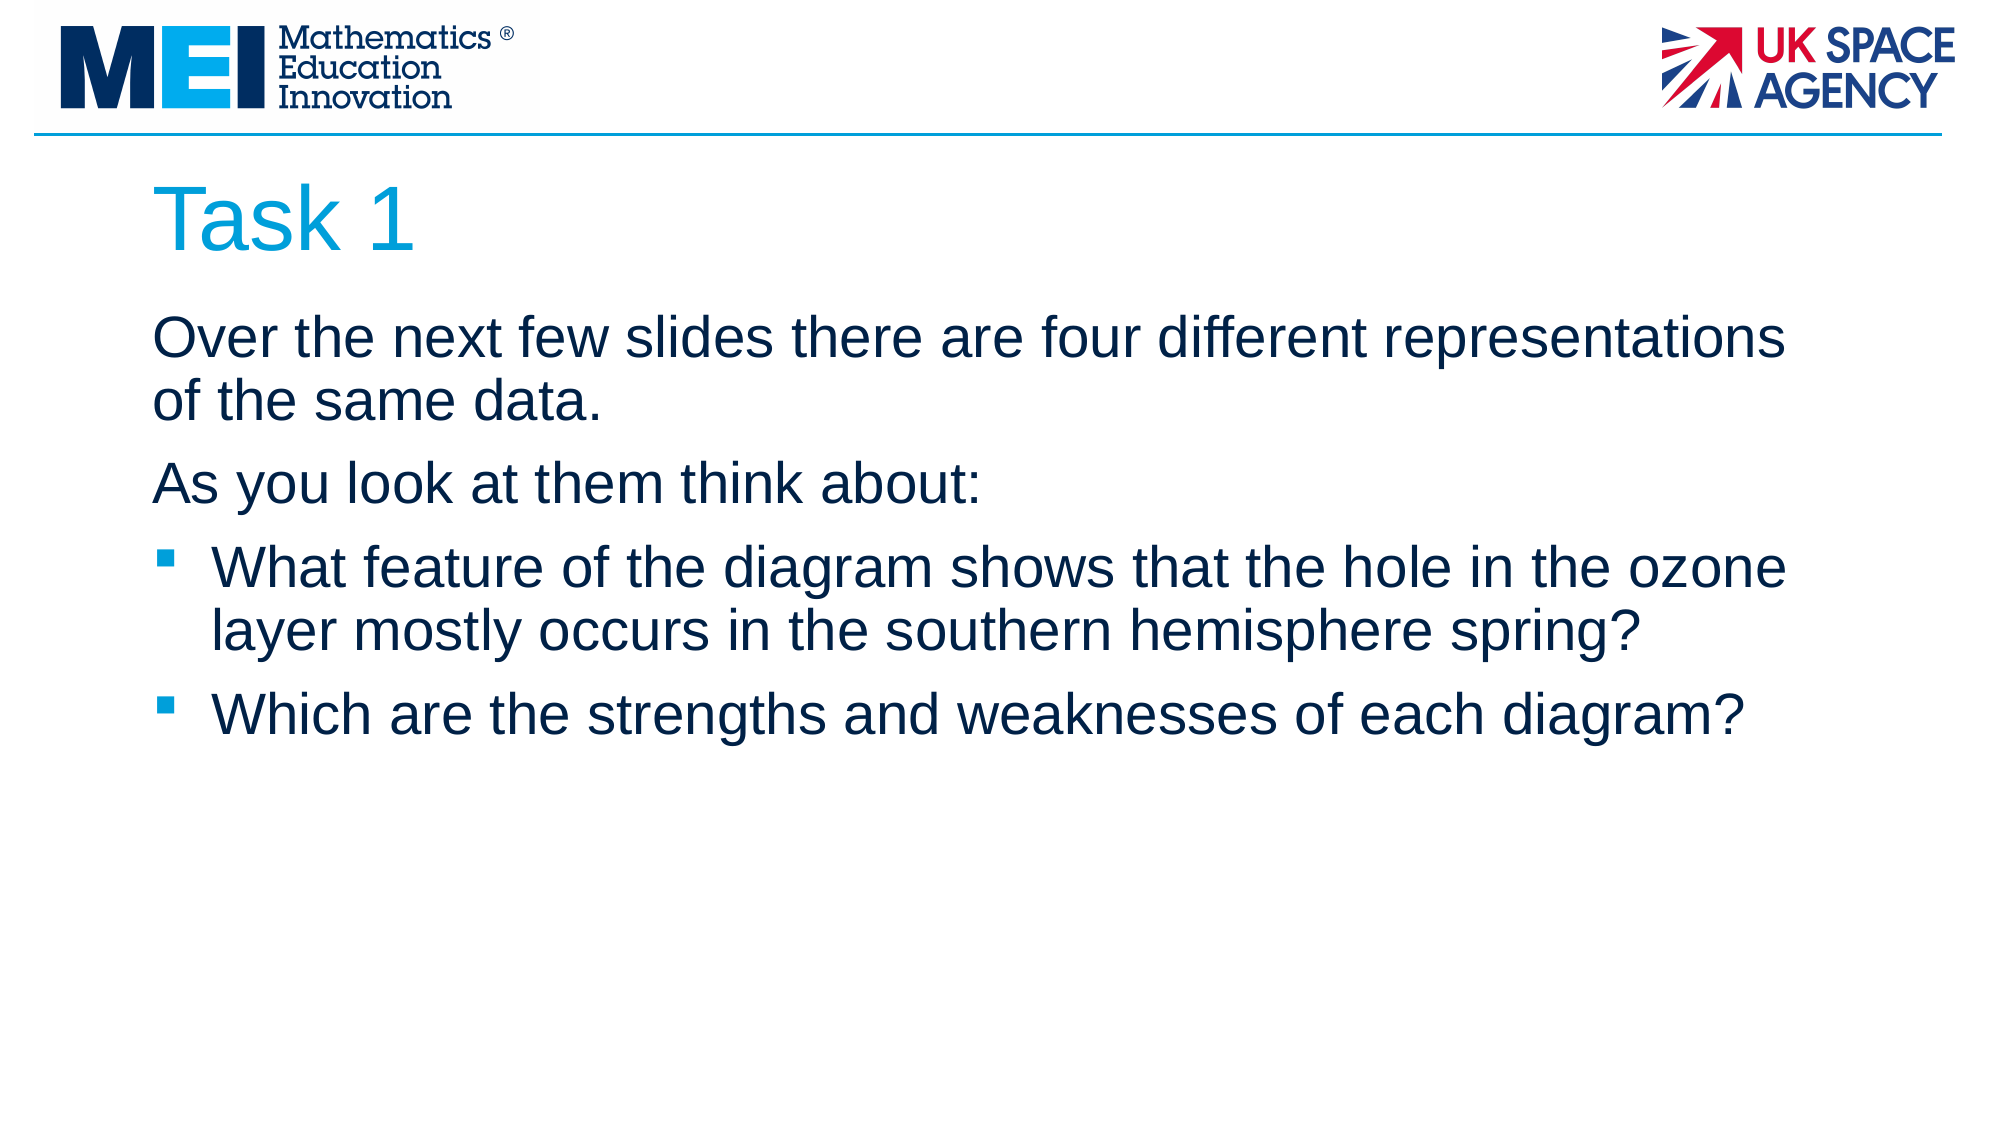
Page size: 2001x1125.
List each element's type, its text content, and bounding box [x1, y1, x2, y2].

picture [1647, 0, 1966, 130]
title Task 1 [137, 164, 1948, 278]
list Over the next few slides there are four different representations of the same data. As you look at them think about: What feature of the diagram shows that the hole in the ozone layer mostly occurs in the southern hemisphere spring? Which are the strengths and weaknesses of each diagram? [137, 299, 1863, 1014]
picture [34, 0, 540, 132]
